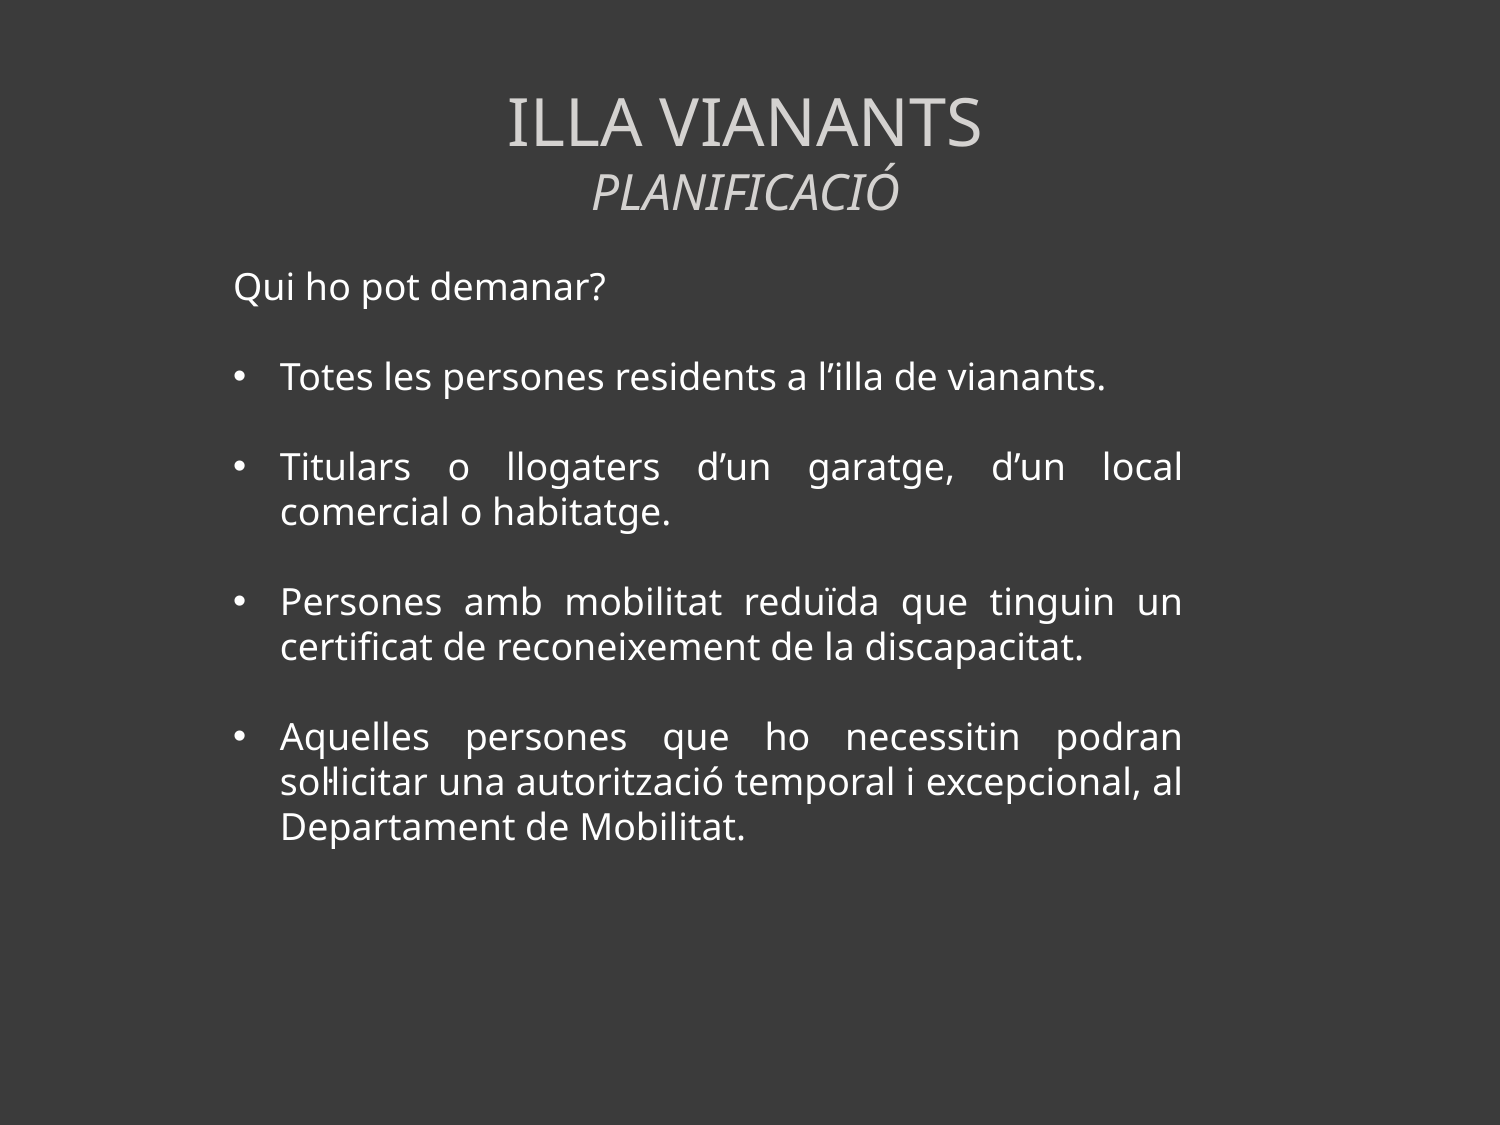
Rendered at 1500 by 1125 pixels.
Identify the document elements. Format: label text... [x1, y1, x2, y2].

text_box Qui ho pot demanar? Totes les persones residents a l’illa de vianants. Titulars o llogaters d’un garatge, d’un local comercial o habitatge. Persones amb mobilitat reduïda que tinguin un certificat de reconeixement de la discapacitat. Aquelles persones que ho necessitin podran sol·licitar una autorització temporal i excepcional, al Departament de Mobilitat. [218, 255, 1199, 901]
text_box Illa vianants planificació [64, 42, 1427, 218]
